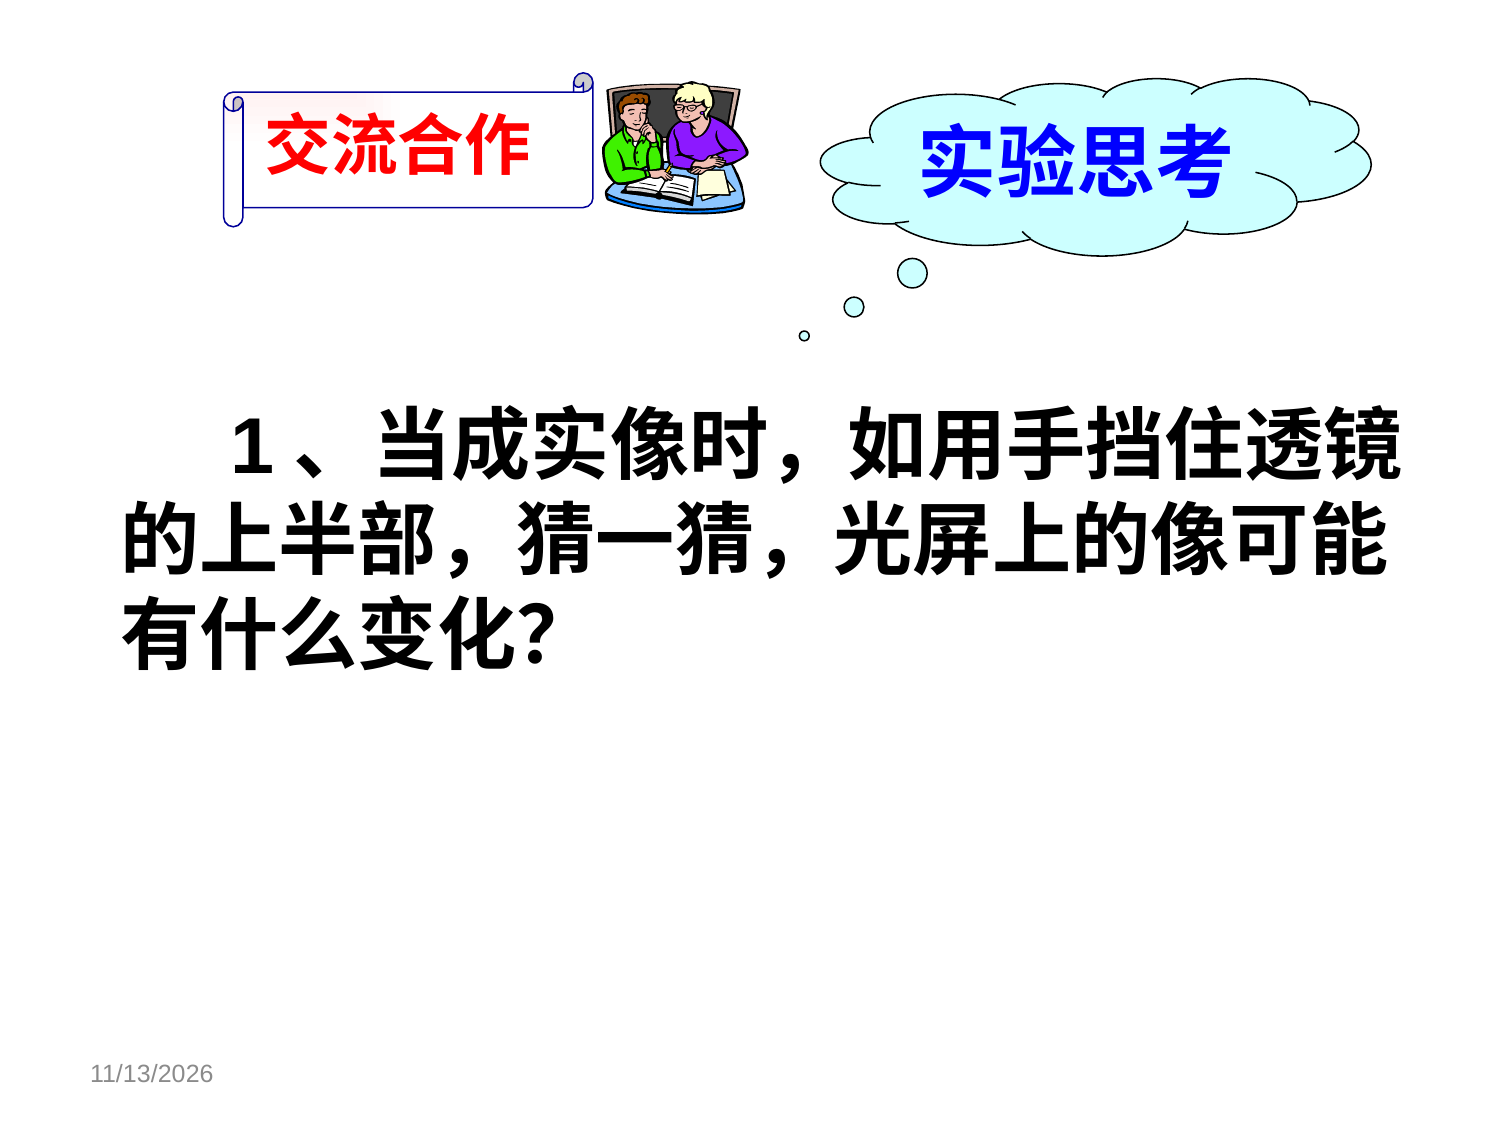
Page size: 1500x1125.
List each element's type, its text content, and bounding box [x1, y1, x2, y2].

text_box 实验思考 [897, 258, 928, 288]
text_box 实验思考 [820, 78, 1372, 257]
text_box 实验思考 [799, 331, 810, 341]
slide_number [74, 1042, 426, 1103]
text_box 实验思考 [844, 297, 864, 317]
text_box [223, 72, 750, 227]
text_box 1、当成实像时，如用手挡住透镜的上半部，猜一猜，光屏上的像可能有什么变化？ [105, 386, 1429, 687]
